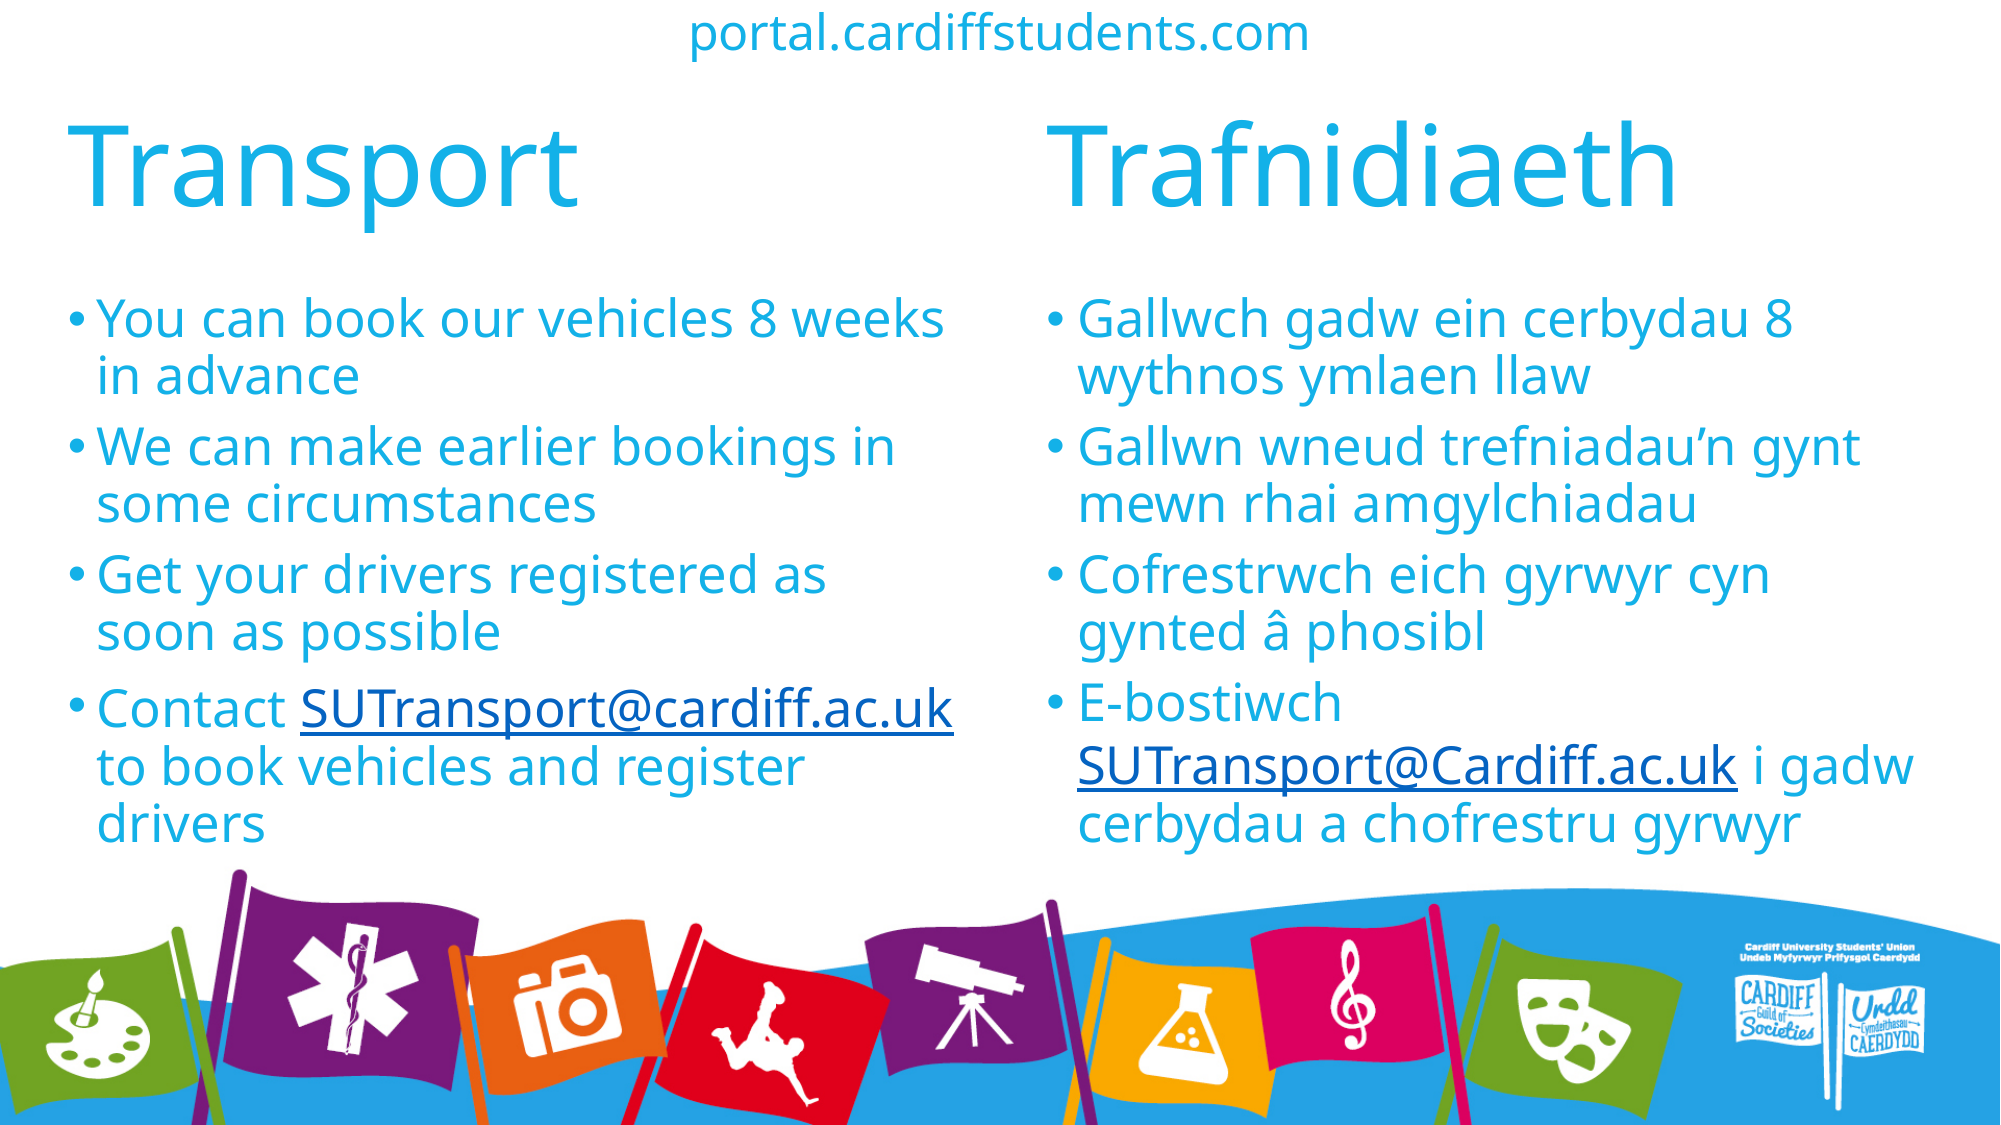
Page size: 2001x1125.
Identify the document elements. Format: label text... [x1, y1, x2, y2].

title Transport [53, 88, 969, 285]
list portal.cardiffstudents.com [0, 0, 2000, 88]
list Gallwch gadw ein cerbydau 8 wythnos ymlaen llaw Gallwn wneud trefniadau’n gynt mewn rhai amgylchiadau Cofrestrwch eich gyrwyr cyn gynted â phosibl E-bostiwch SUTransport@Cardiff.ac.uk i gadw cerbydau a chofrestru gyrwyr [1031, 285, 1947, 868]
list You can book our vehicles 8 weeks in advance We can make earlier bookings in some circumstances Get your drivers registered as soon as possible Contact SUTransport@cardiff.ac.uk to book vehicles and register drivers [53, 285, 969, 868]
list Trafnidiaeth [1031, 88, 1947, 285]
picture [0, 88, 2000, 1125]
